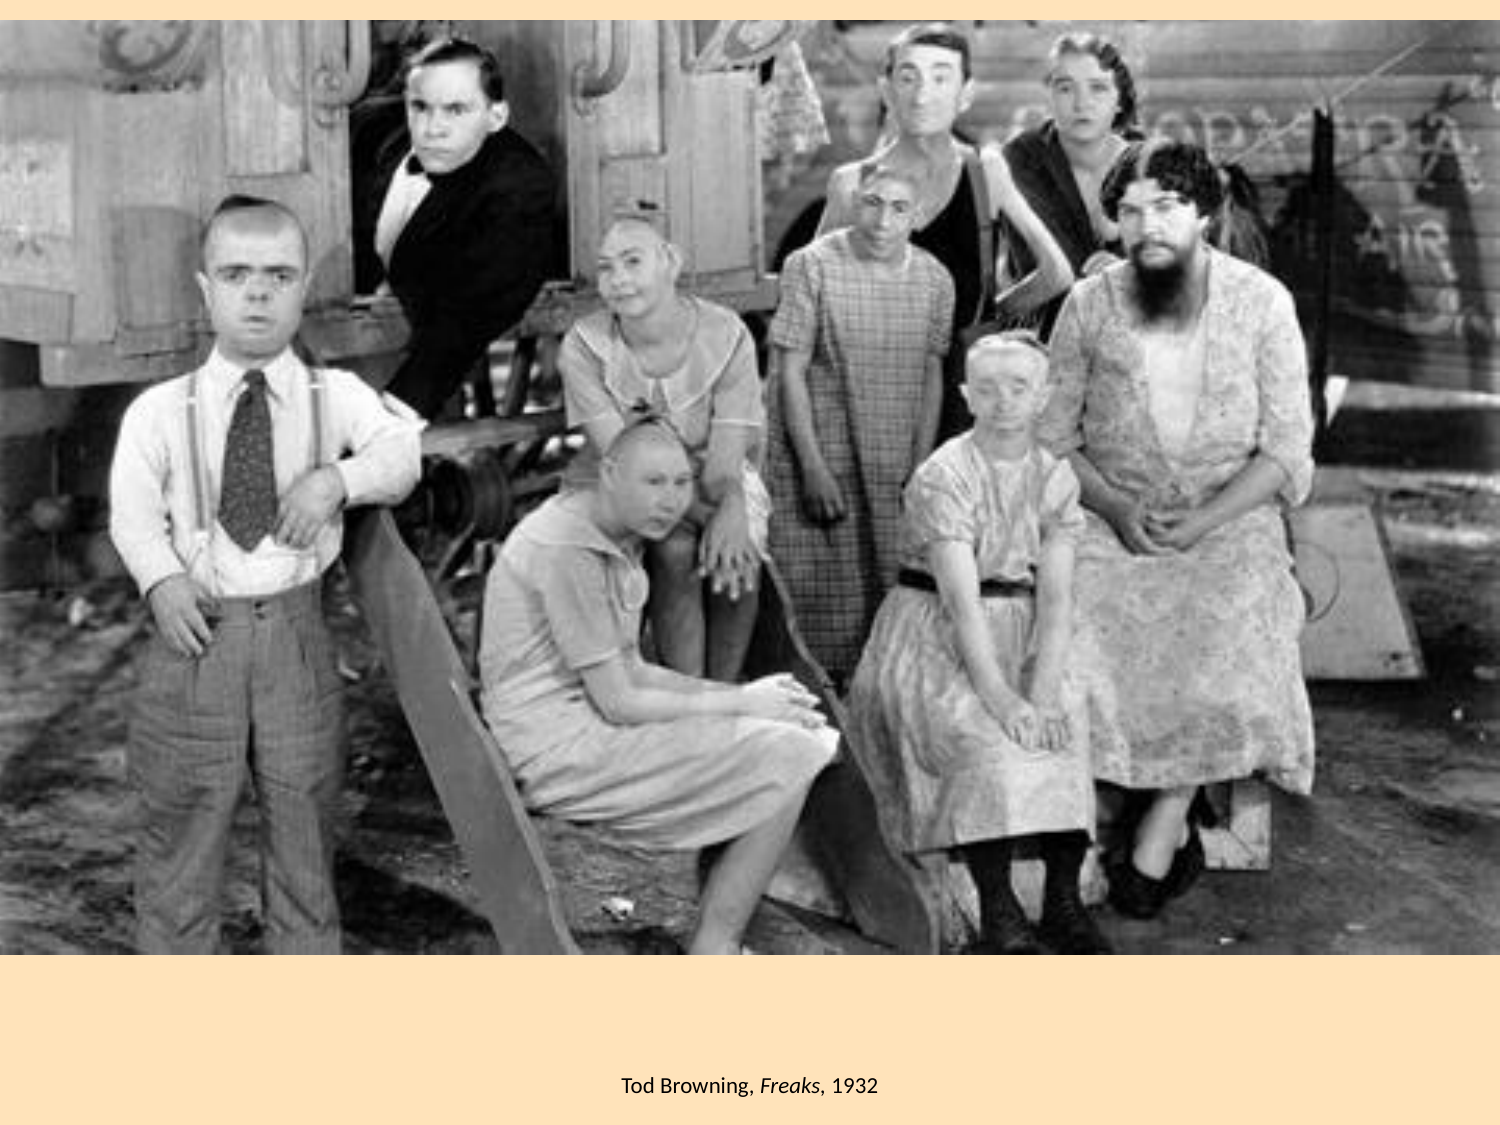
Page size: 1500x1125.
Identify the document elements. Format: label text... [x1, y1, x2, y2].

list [0, 20, 1500, 956]
text_box Tod Browning, Freaks, 1932 [0, 1042, 1500, 1125]
